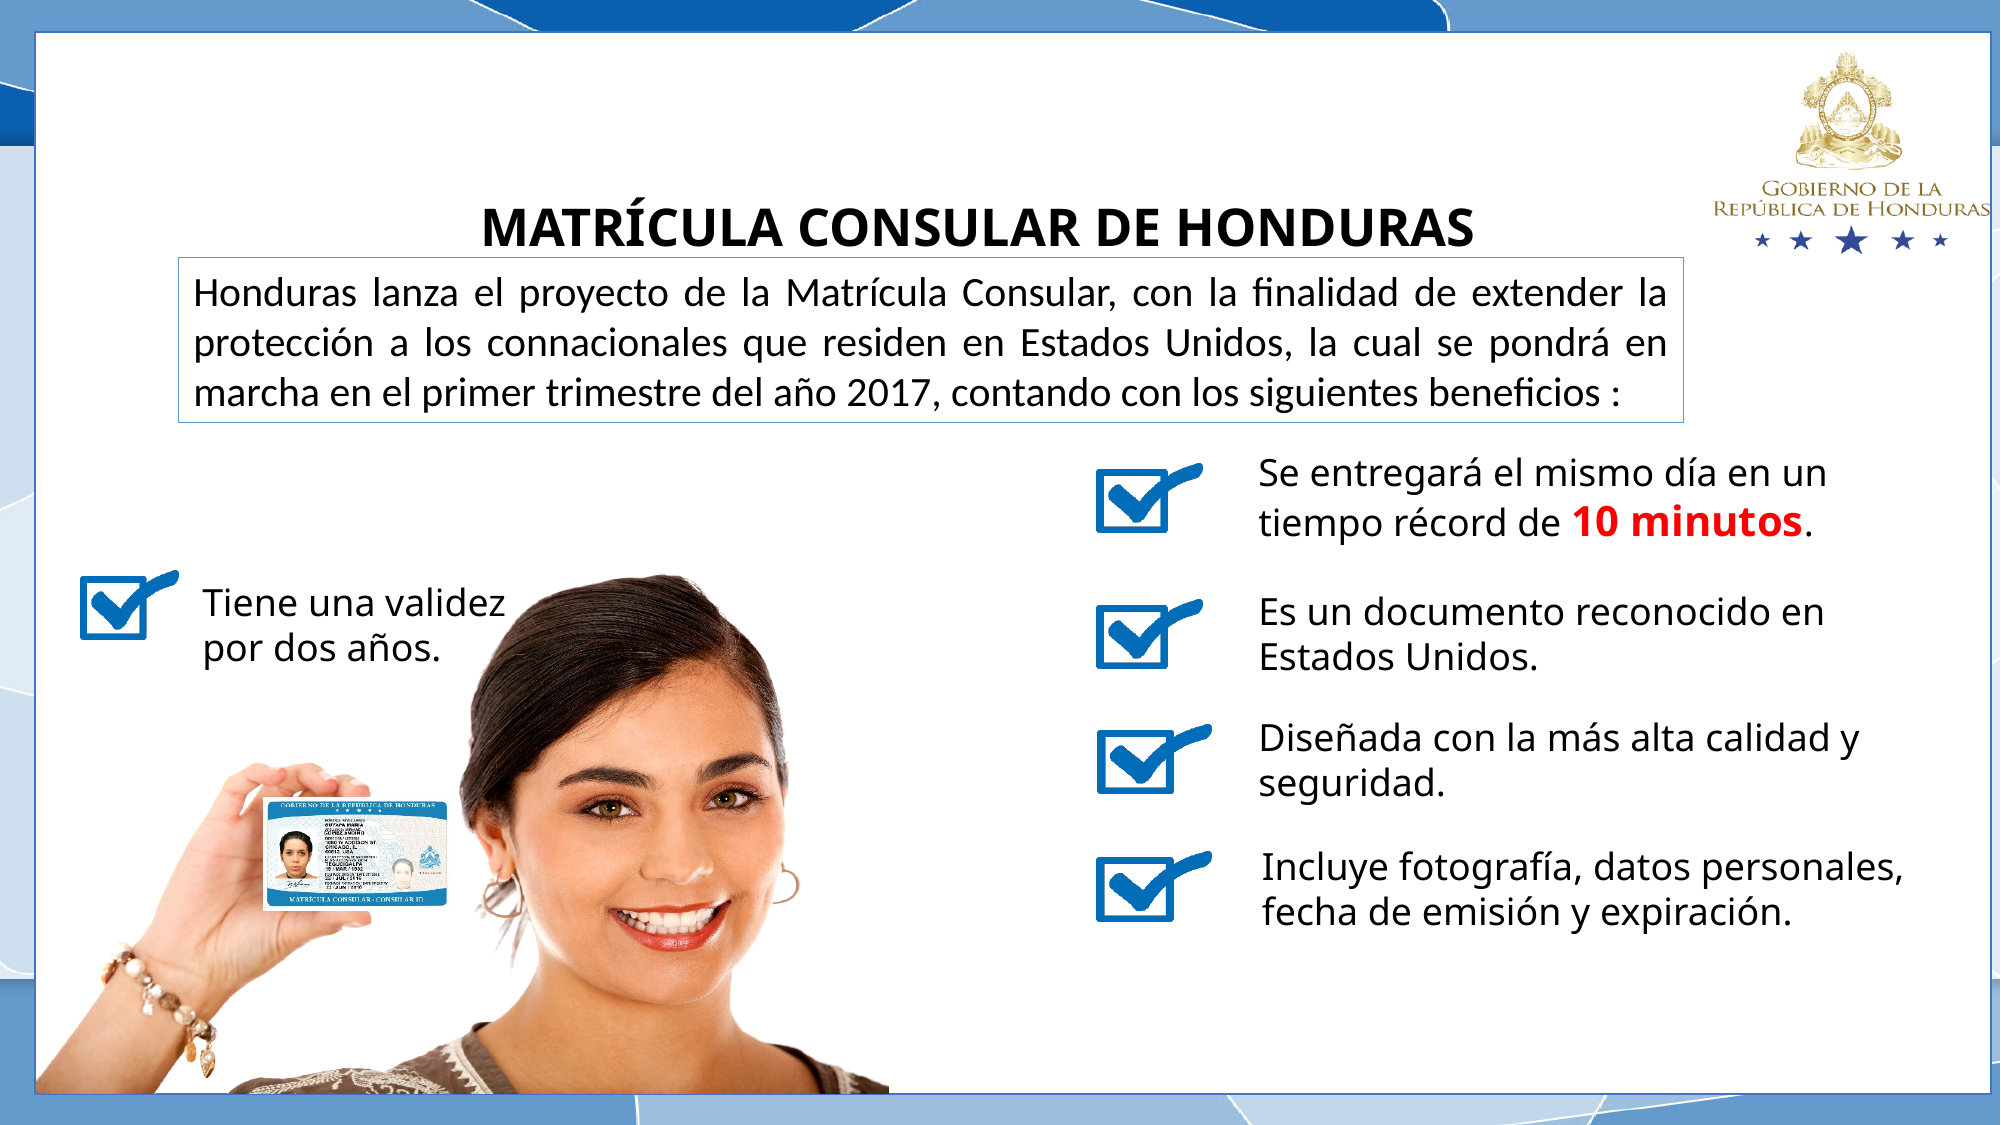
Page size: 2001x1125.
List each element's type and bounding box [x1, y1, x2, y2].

text_box [0, 0, 2000, 1125]
